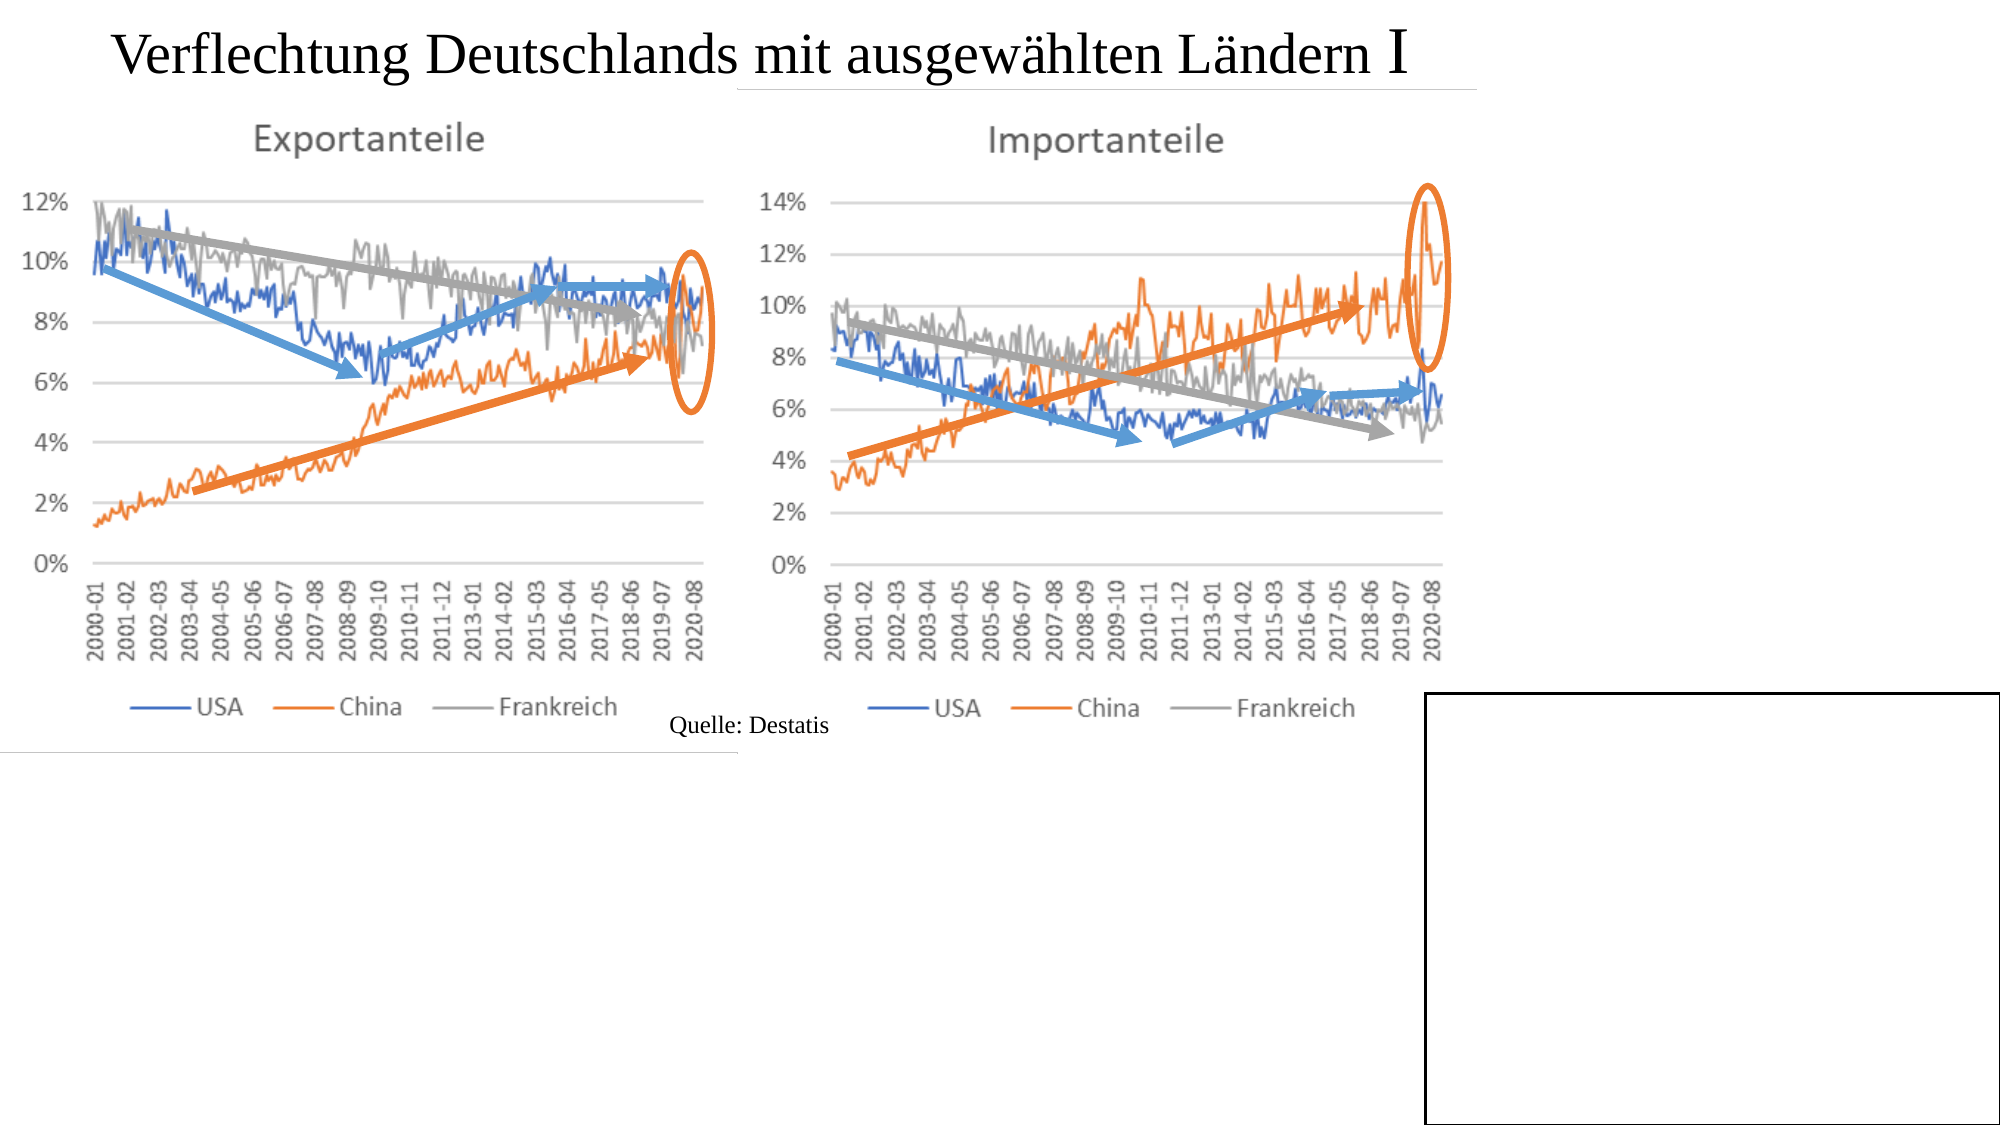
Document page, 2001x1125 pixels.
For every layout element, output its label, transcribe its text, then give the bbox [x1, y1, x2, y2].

text_box [1424, 692, 2000, 1125]
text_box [848, 434, 1365, 457]
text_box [848, 321, 1395, 434]
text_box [103, 268, 364, 378]
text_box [192, 357, 650, 492]
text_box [379, 286, 558, 355]
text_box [1329, 391, 1425, 396]
picture [0, 88, 1477, 754]
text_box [848, 305, 1365, 321]
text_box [131, 229, 643, 316]
text_box Verflechtung Deutschlands mit ausgewählten Ländern I [0, 0, 1520, 94]
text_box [1171, 391, 1327, 445]
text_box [836, 360, 1143, 442]
